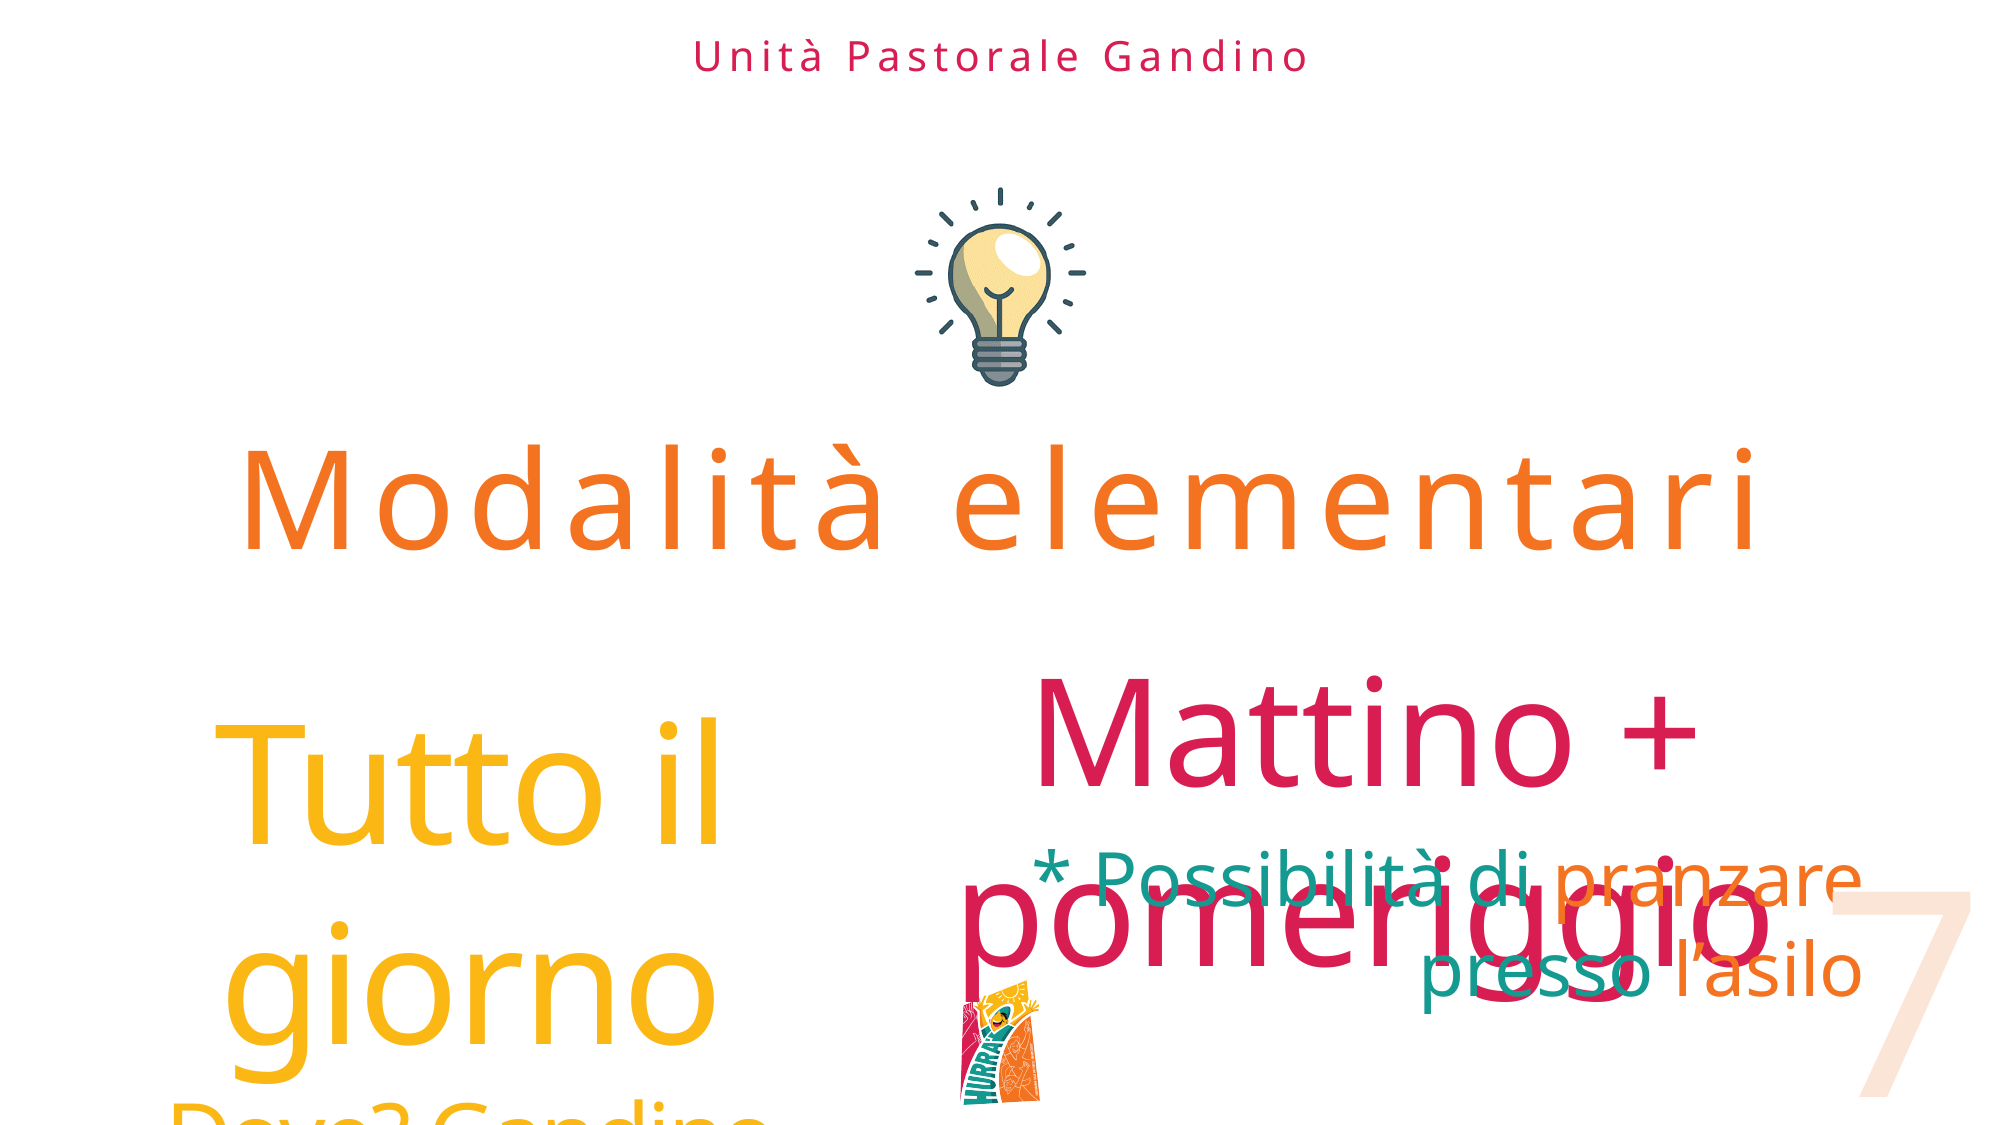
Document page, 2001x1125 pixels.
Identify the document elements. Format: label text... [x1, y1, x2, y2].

text_box Modalità elementari [0, 405, 2000, 585]
picture [891, 178, 1109, 395]
slide_number 7 [1550, 976, 2000, 1036]
text_box Unità Pastorale Gandino [677, 22, 1323, 88]
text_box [120, 629, 1880, 1010]
picture [960, 1010, 1040, 1105]
